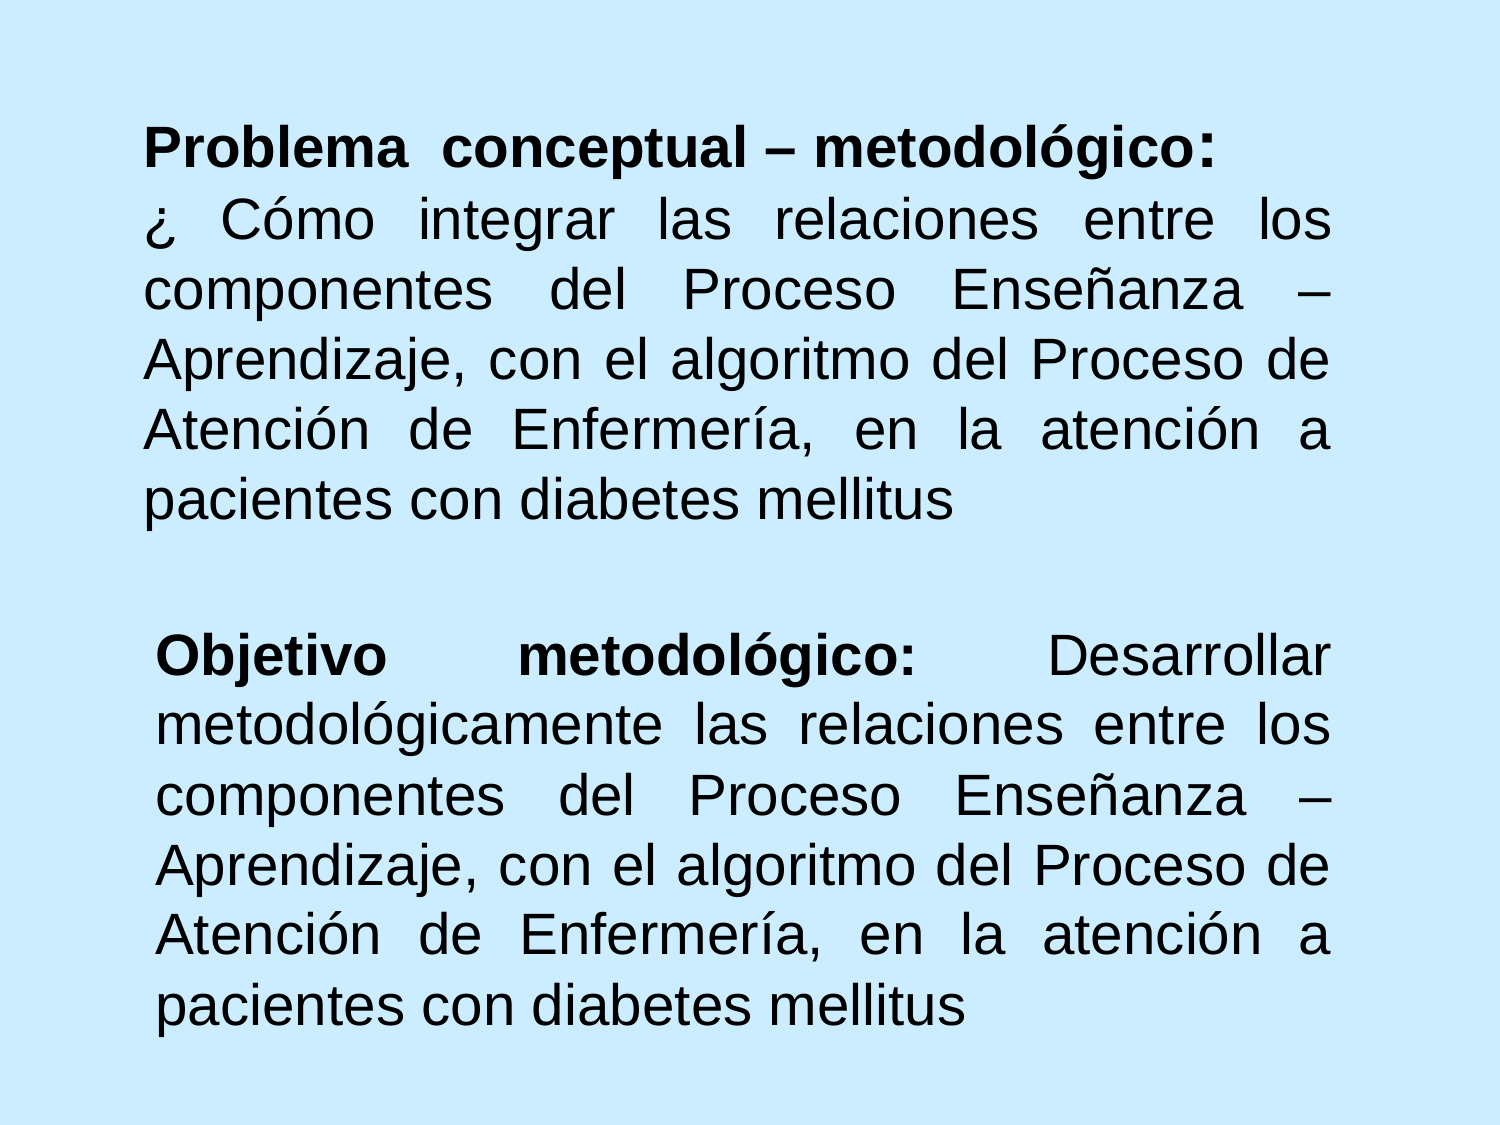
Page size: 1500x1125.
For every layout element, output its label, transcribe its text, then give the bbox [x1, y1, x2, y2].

text_box Objetivo metodológico: Desarrollar metodológicamente las relaciones entre los componentes del Proceso Enseñanza – Aprendizaje, con el algoritmo del Proceso de Atención de Enfermería, en la atención a pacientes con diabetes mellitus [140, 609, 1348, 1044]
text_box Problema conceptual – metodológico: ¿ Cómo integrar las relaciones entre los componentes del Proceso Enseñanza – Aprendizaje, con el algoritmo del Proceso de Atención de Enfermería, en la atención a pacientes con diabetes mellitus [128, 93, 1348, 539]
